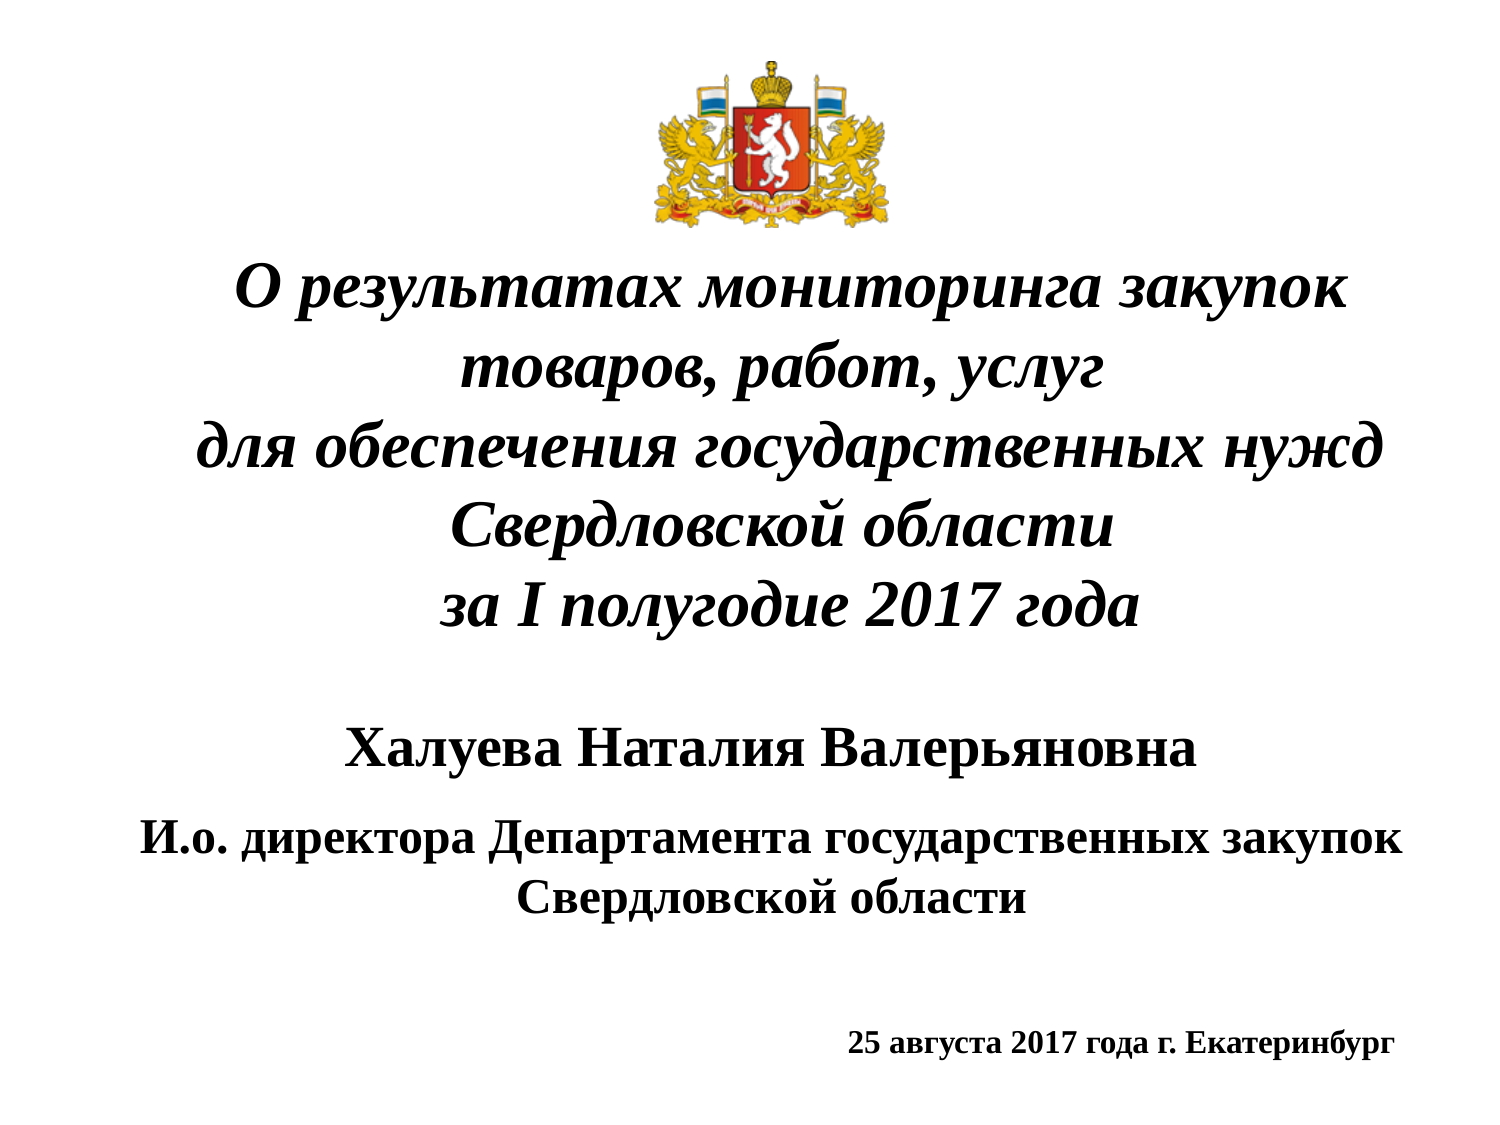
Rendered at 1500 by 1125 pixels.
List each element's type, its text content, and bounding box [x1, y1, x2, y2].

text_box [43, 700, 1500, 1069]
text_box О результатах мониторинга закупок товаров, работ, услуг для обеспечения государственных нужд Свердловской области за I полугодие 2017 года [159, 233, 1424, 648]
picture [654, 61, 889, 228]
